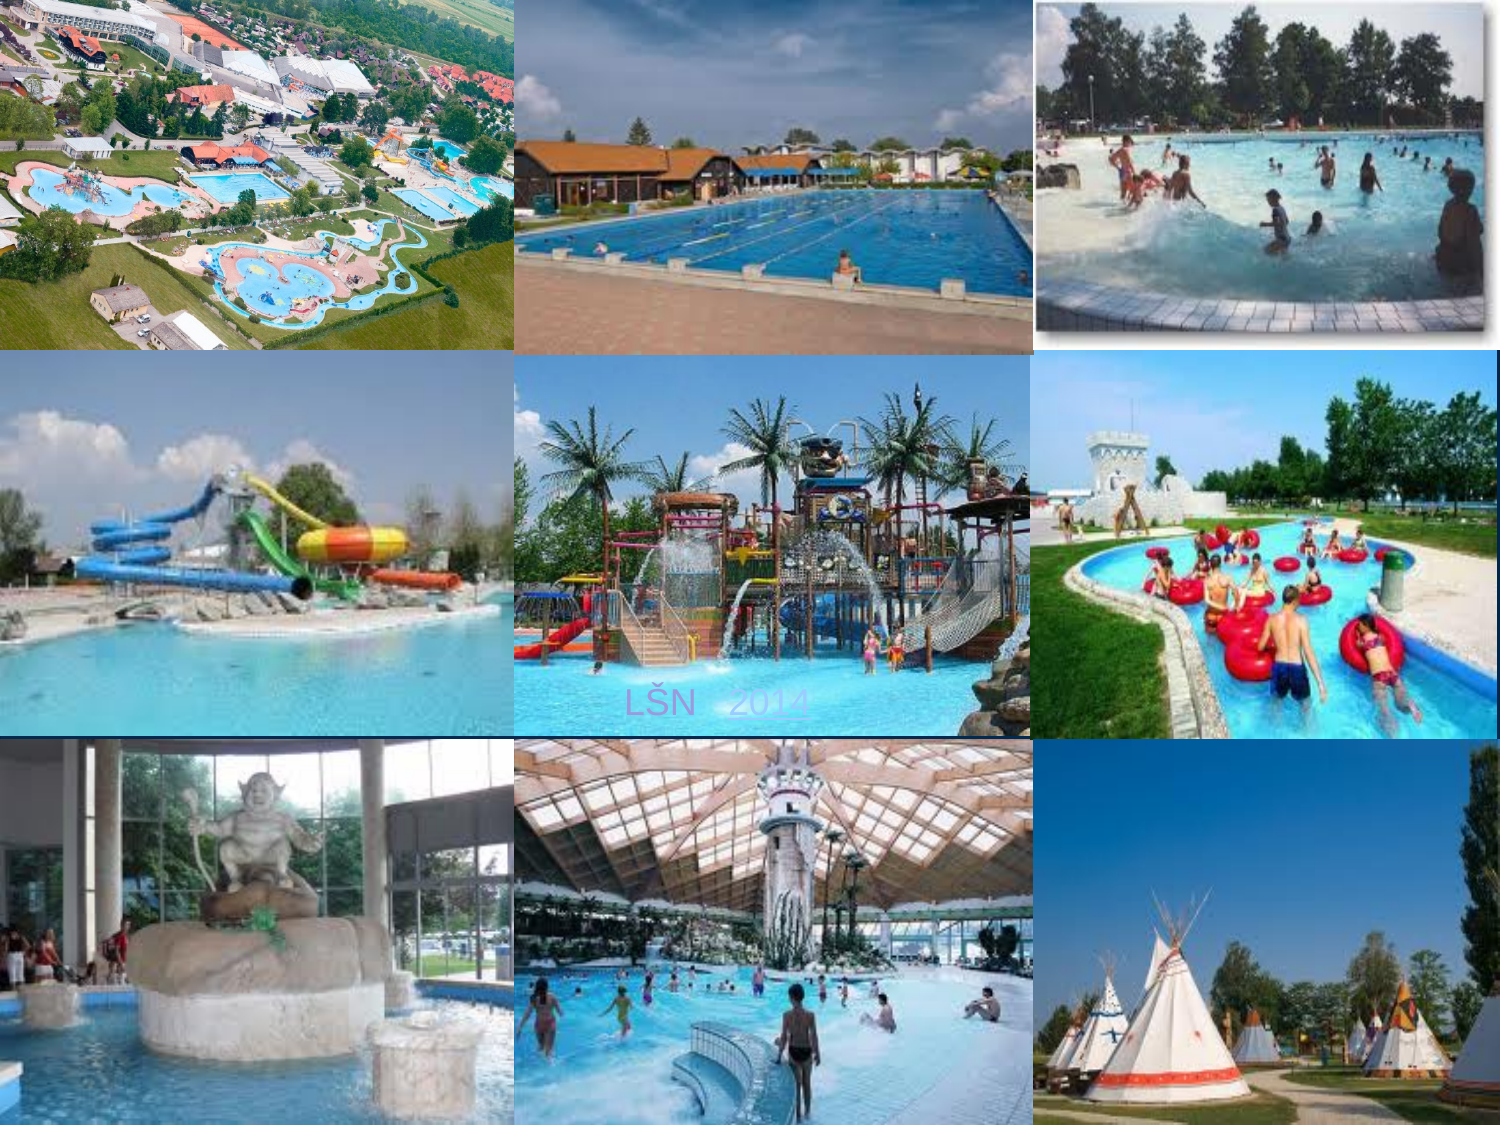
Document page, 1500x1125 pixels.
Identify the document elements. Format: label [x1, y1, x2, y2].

picture [0, 0, 1500, 1125]
list [519, 364, 1024, 736]
